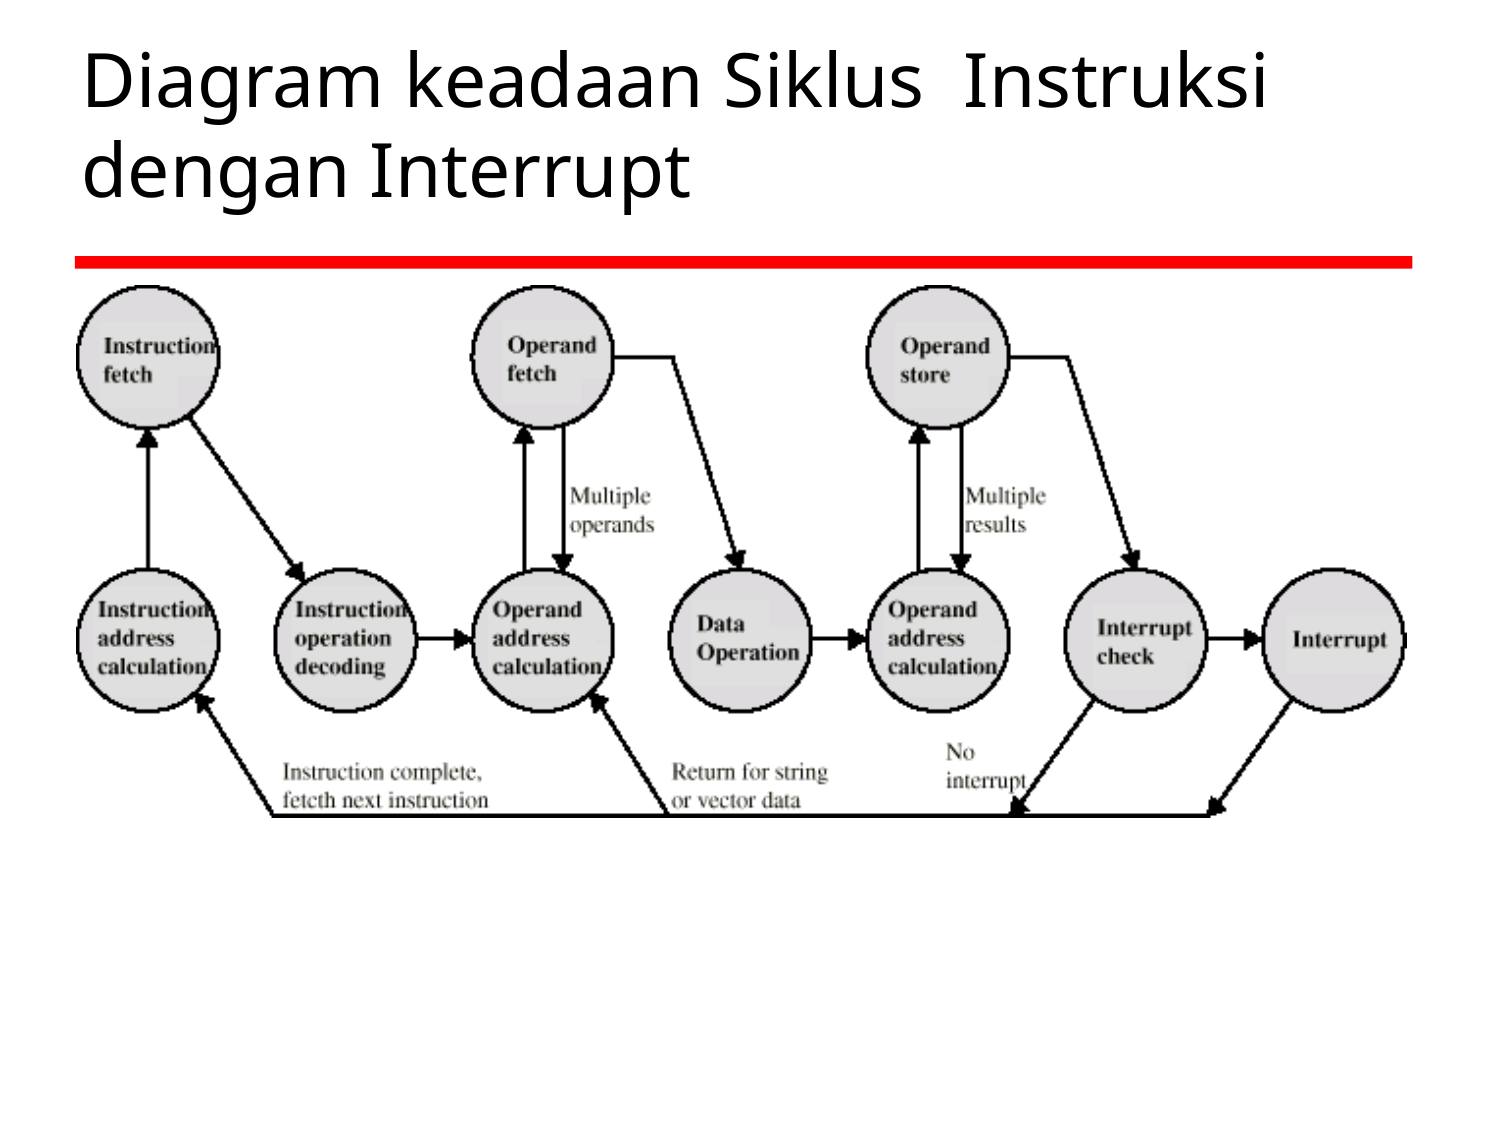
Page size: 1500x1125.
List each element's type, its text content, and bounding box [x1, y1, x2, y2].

title Diagram keadaan Siklus Instruksi dengan Interrupt [79, 30, 1421, 221]
picture [76, 285, 1407, 818]
